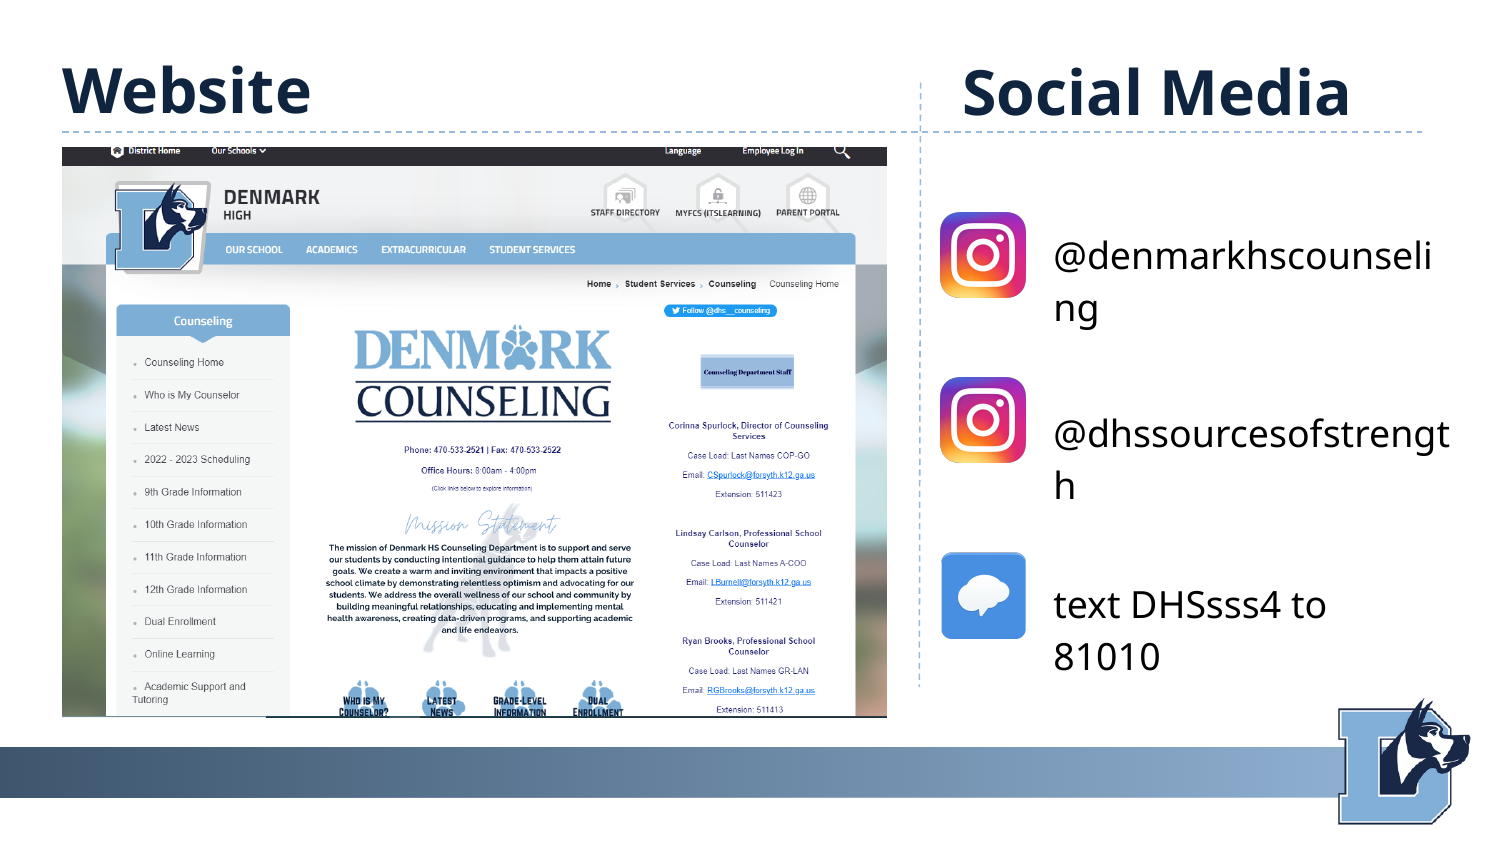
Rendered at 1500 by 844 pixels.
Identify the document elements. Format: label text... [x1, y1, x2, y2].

title Social Media [947, 37, 1487, 109]
title Website [47, 36, 768, 121]
list @dhssourcesofstrength [1038, 388, 1484, 463]
list @denmarkhscounseling [1038, 210, 1459, 311]
picture [0, 0, 1500, 844]
list text DHSsss4 to 81010 [1038, 559, 1459, 631]
